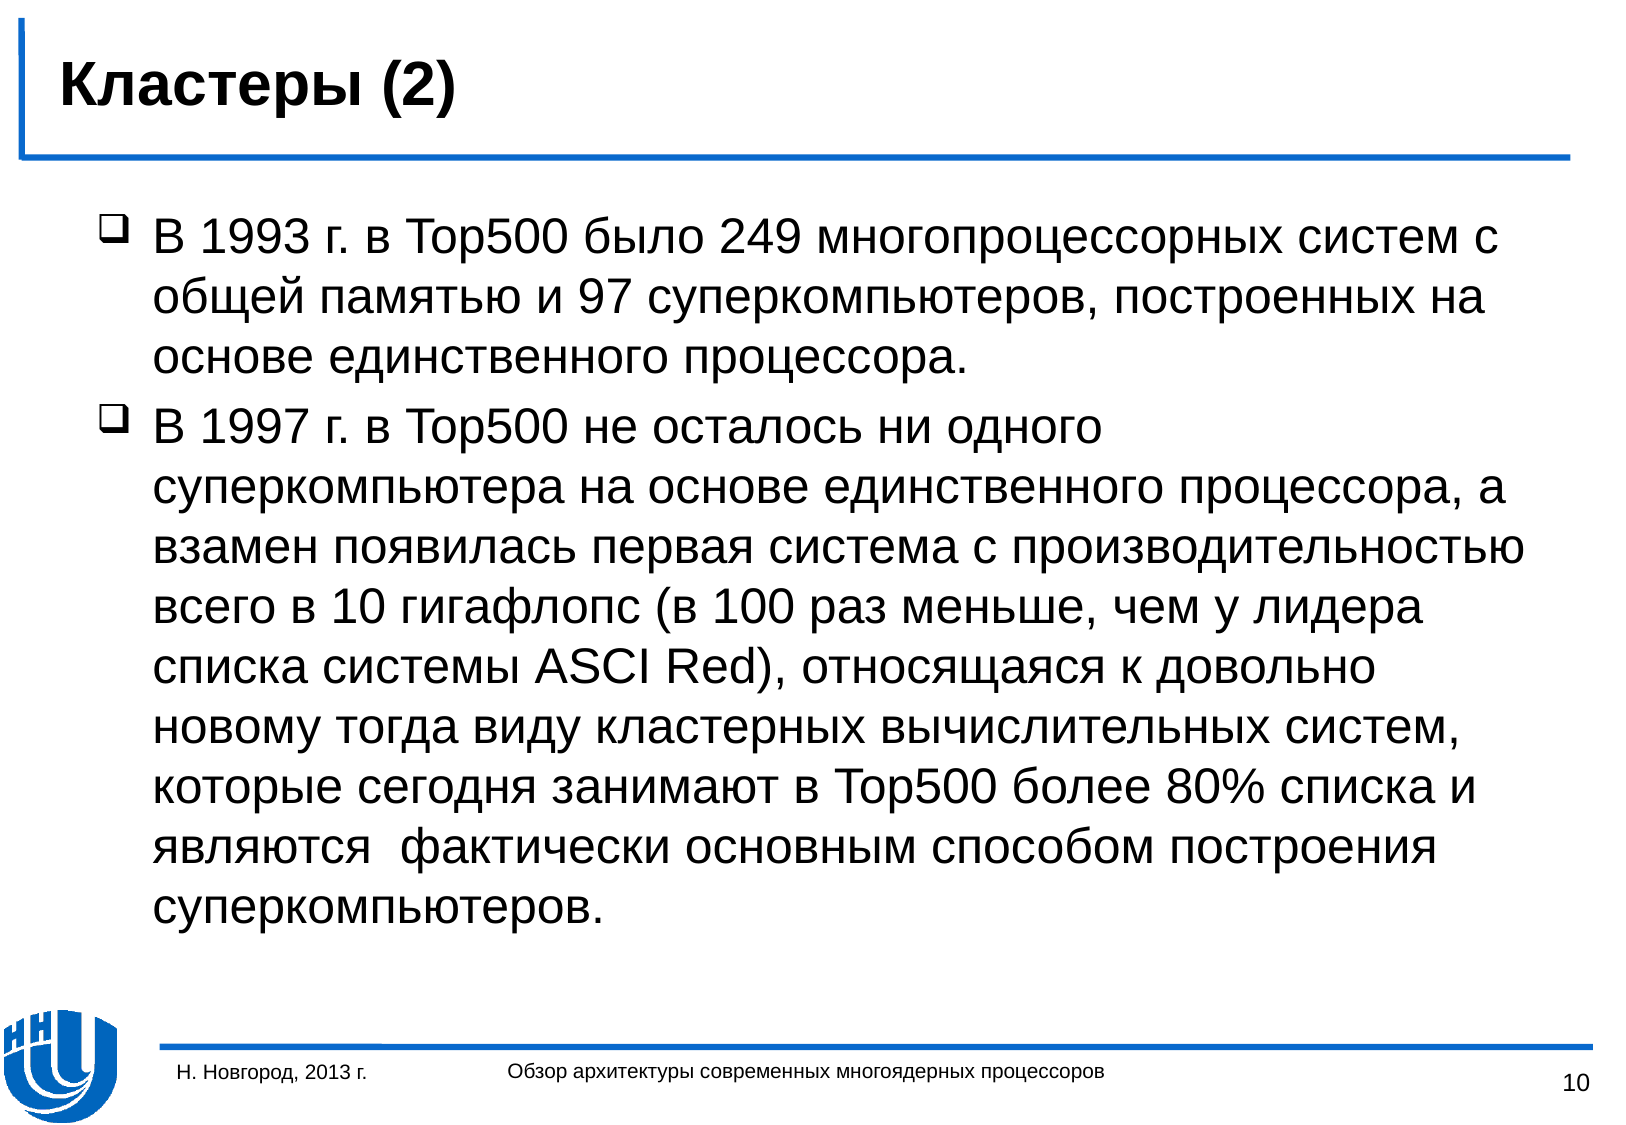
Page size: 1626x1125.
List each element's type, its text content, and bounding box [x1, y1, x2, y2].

list В 1993 г. в Top500 было 249 многопроцессорных систем с общей памятью и 97 суперкомпьютеров, построенных на основе единственного процессора. В 1997 г. в Top500 не осталось ни одного суперкомпьютера на основе единственного процессора, а взамен появилась первая система с производительностью всего в 10 гигафлопс (в 100 раз меньше, чем у лидера списка системы ASCI Red), относящаяся к довольно новому тогда виду кластерных вычислительных систем, которые сегодня занимают в Top500 более 80% списка и являются фактически основным способом построения суперкомпьютеров. [81, 196, 1544, 1012]
picture [4, 1010, 117, 1123]
title Кластеры (2) [44, 34, 1535, 127]
